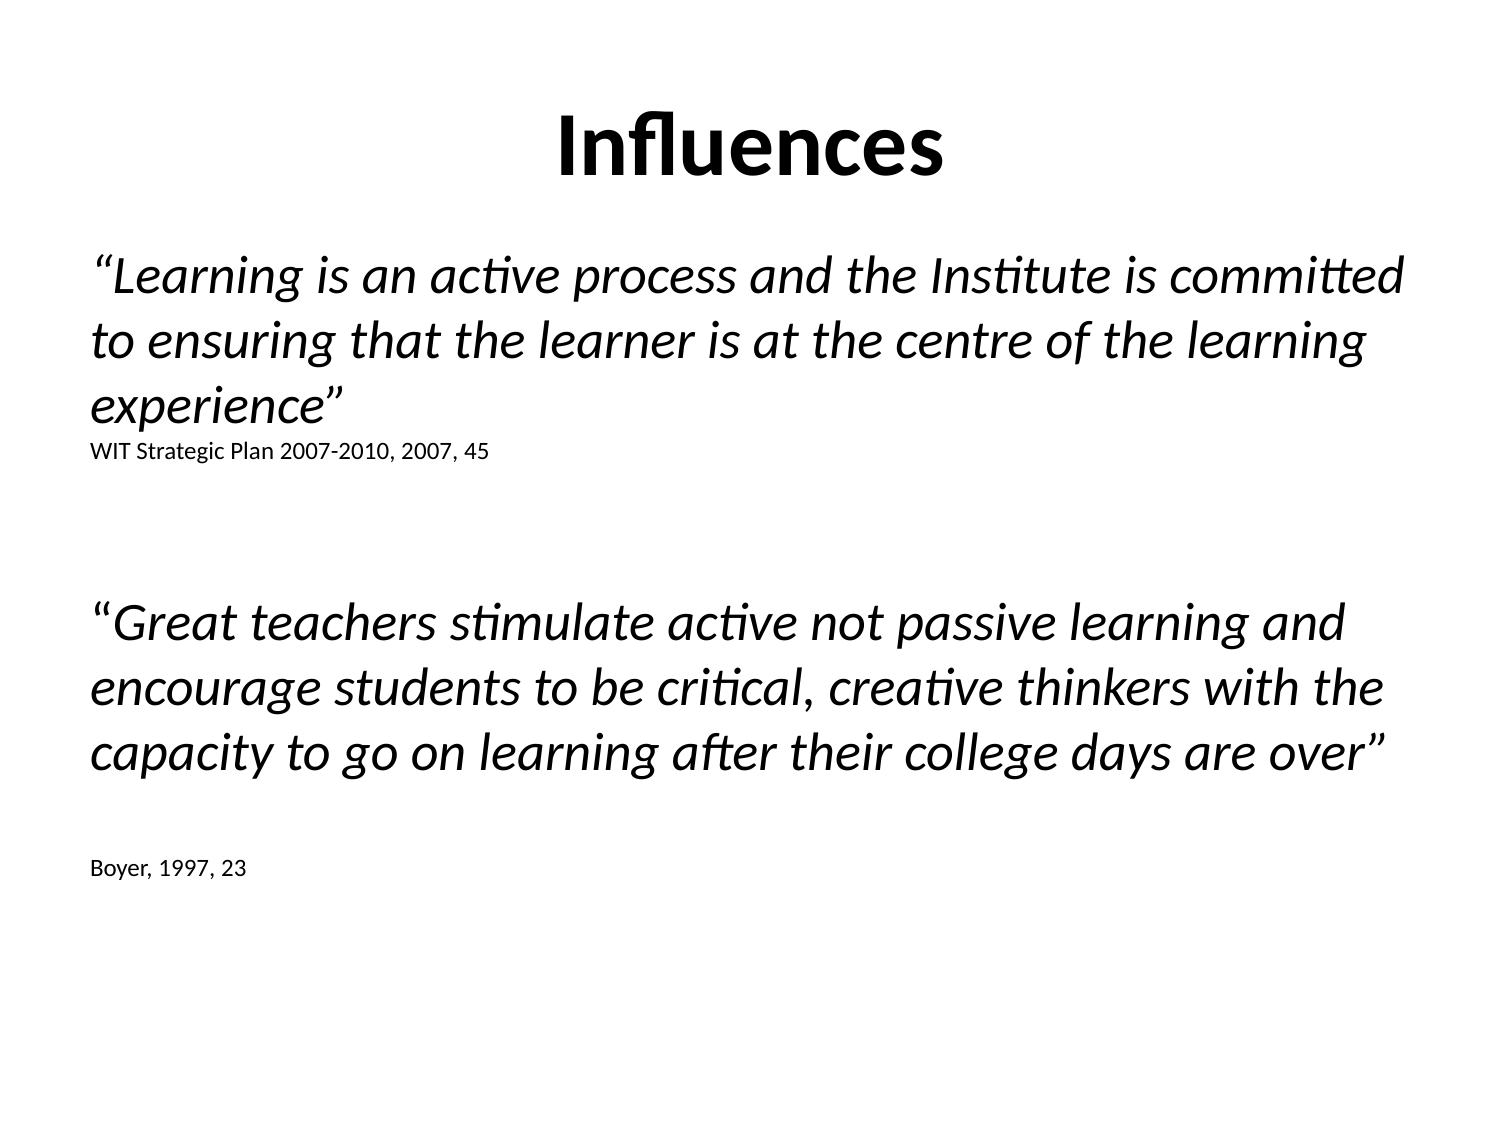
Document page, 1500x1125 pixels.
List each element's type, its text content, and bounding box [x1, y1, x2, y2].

title Influences [74, 44, 1426, 231]
list “Learning is an active process and the Institute is committed to ensuring that the learner is at the centre of the learning experience” WIT Strategic Plan 2007-2010, 2007, 45 “Great teachers stimulate active not passive learning and encourage students to be critical, creative thinkers with the capacity to go on learning after their college days are over” Boyer, 1997, 23 [74, 231, 1426, 1006]
